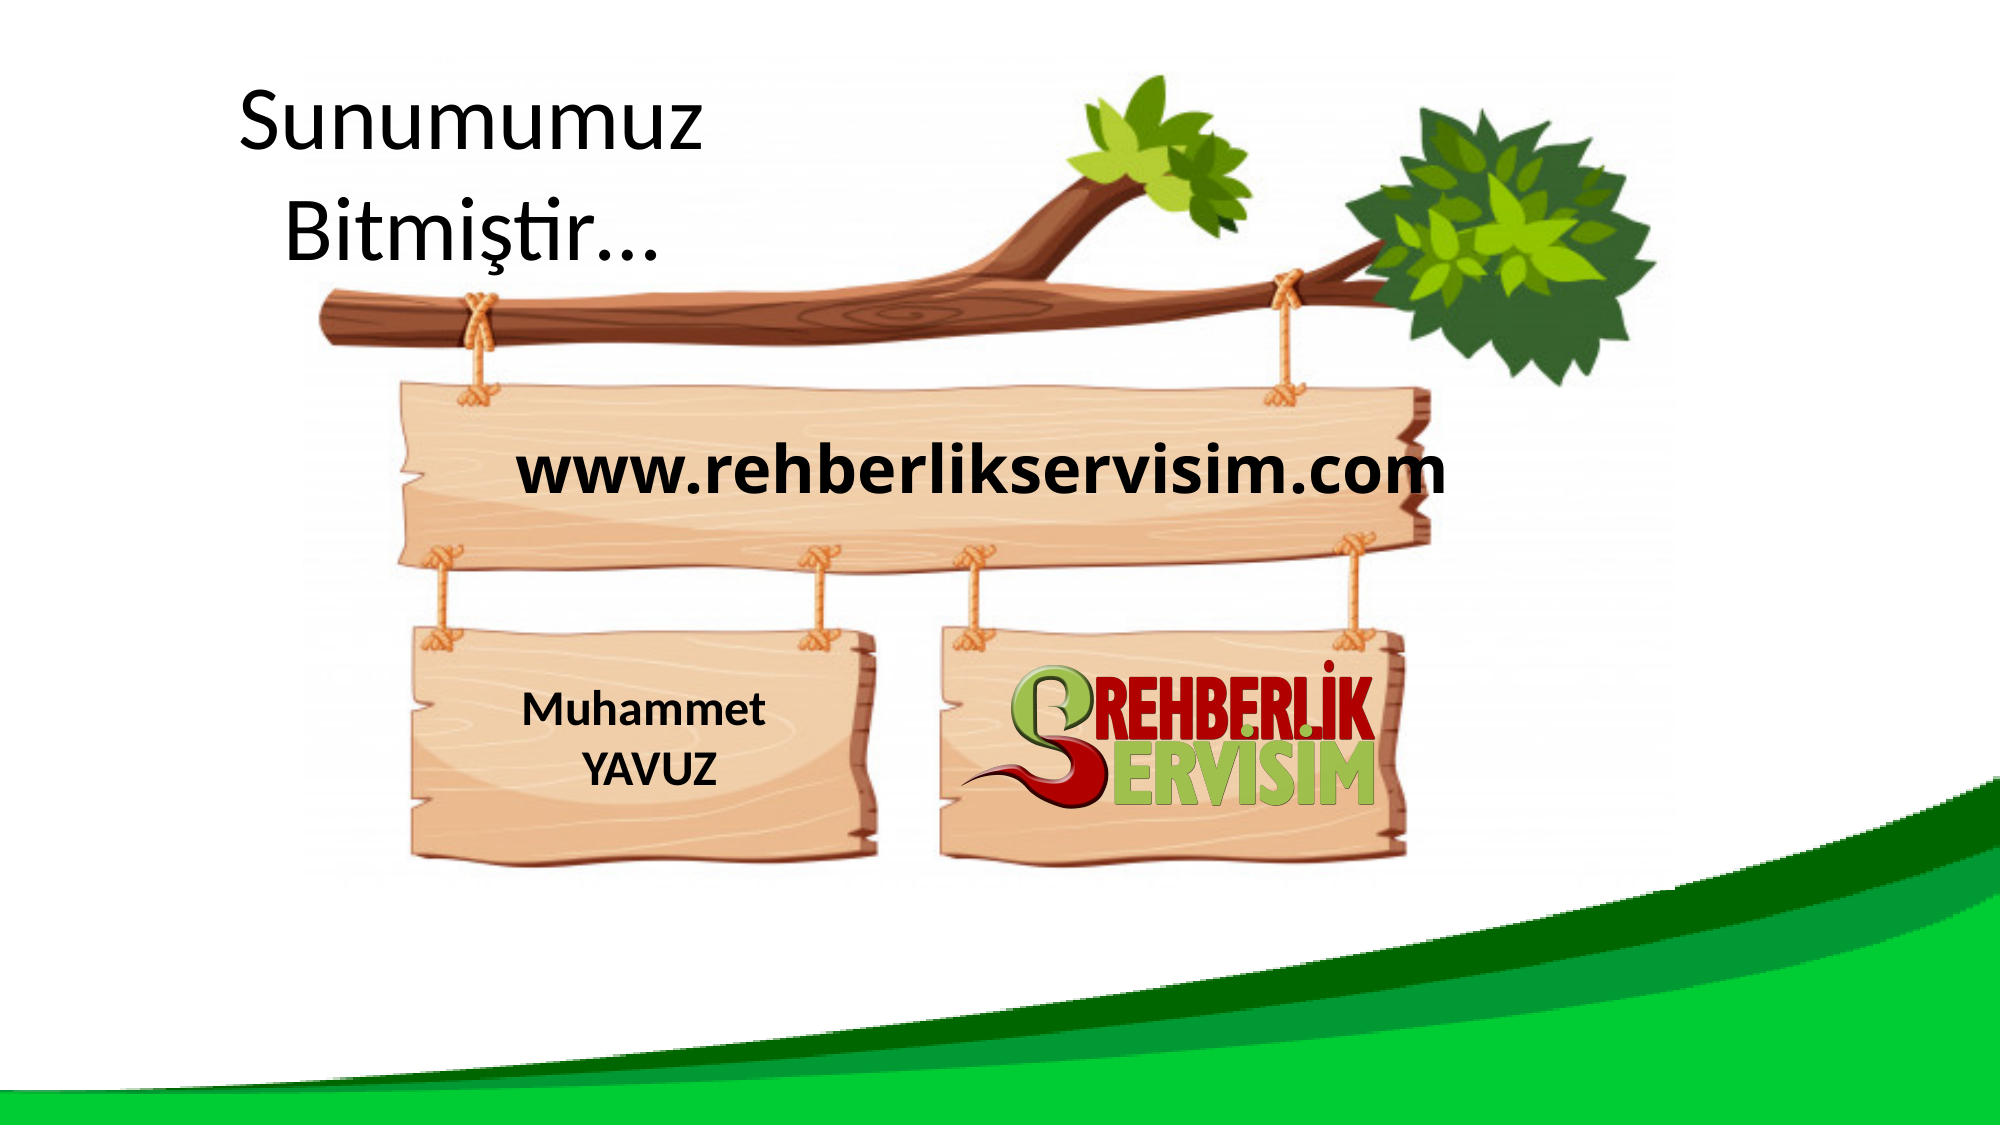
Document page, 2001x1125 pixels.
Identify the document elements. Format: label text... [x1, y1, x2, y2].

picture [956, 635, 1385, 836]
text_box Sunumumuz Bitmiştir… [171, 51, 772, 286]
picture [0, 708, 2000, 1125]
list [302, 54, 1675, 890]
